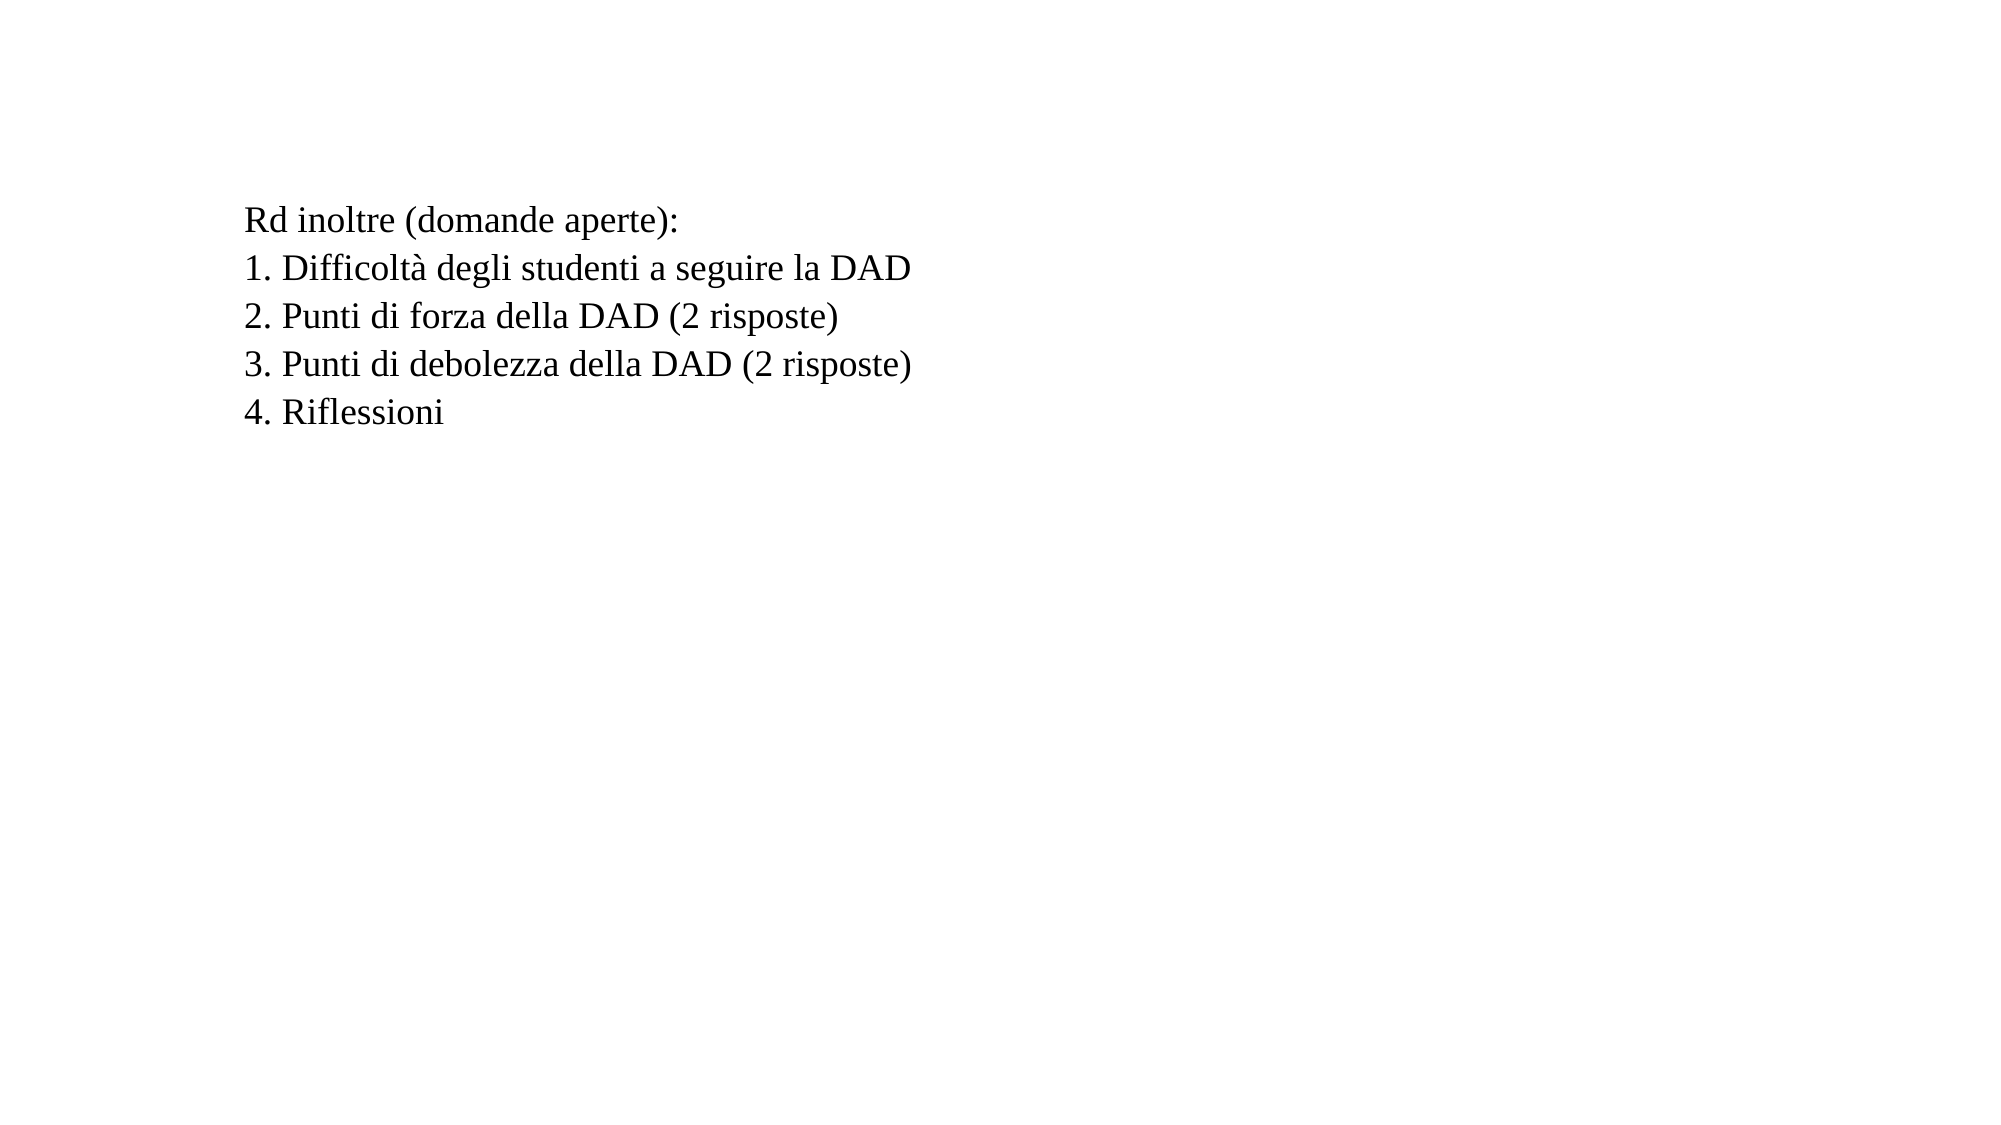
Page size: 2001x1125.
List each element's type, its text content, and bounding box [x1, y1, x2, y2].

text_box Rd inoltre (domande aperte): 1. Difficoltà degli studenti a seguire la DAD 2. Punti di forza della DAD (2 risposte) 3. Punti di debolezza della DAD (2 risposte) 4. Riflessioni [229, 184, 1736, 440]
